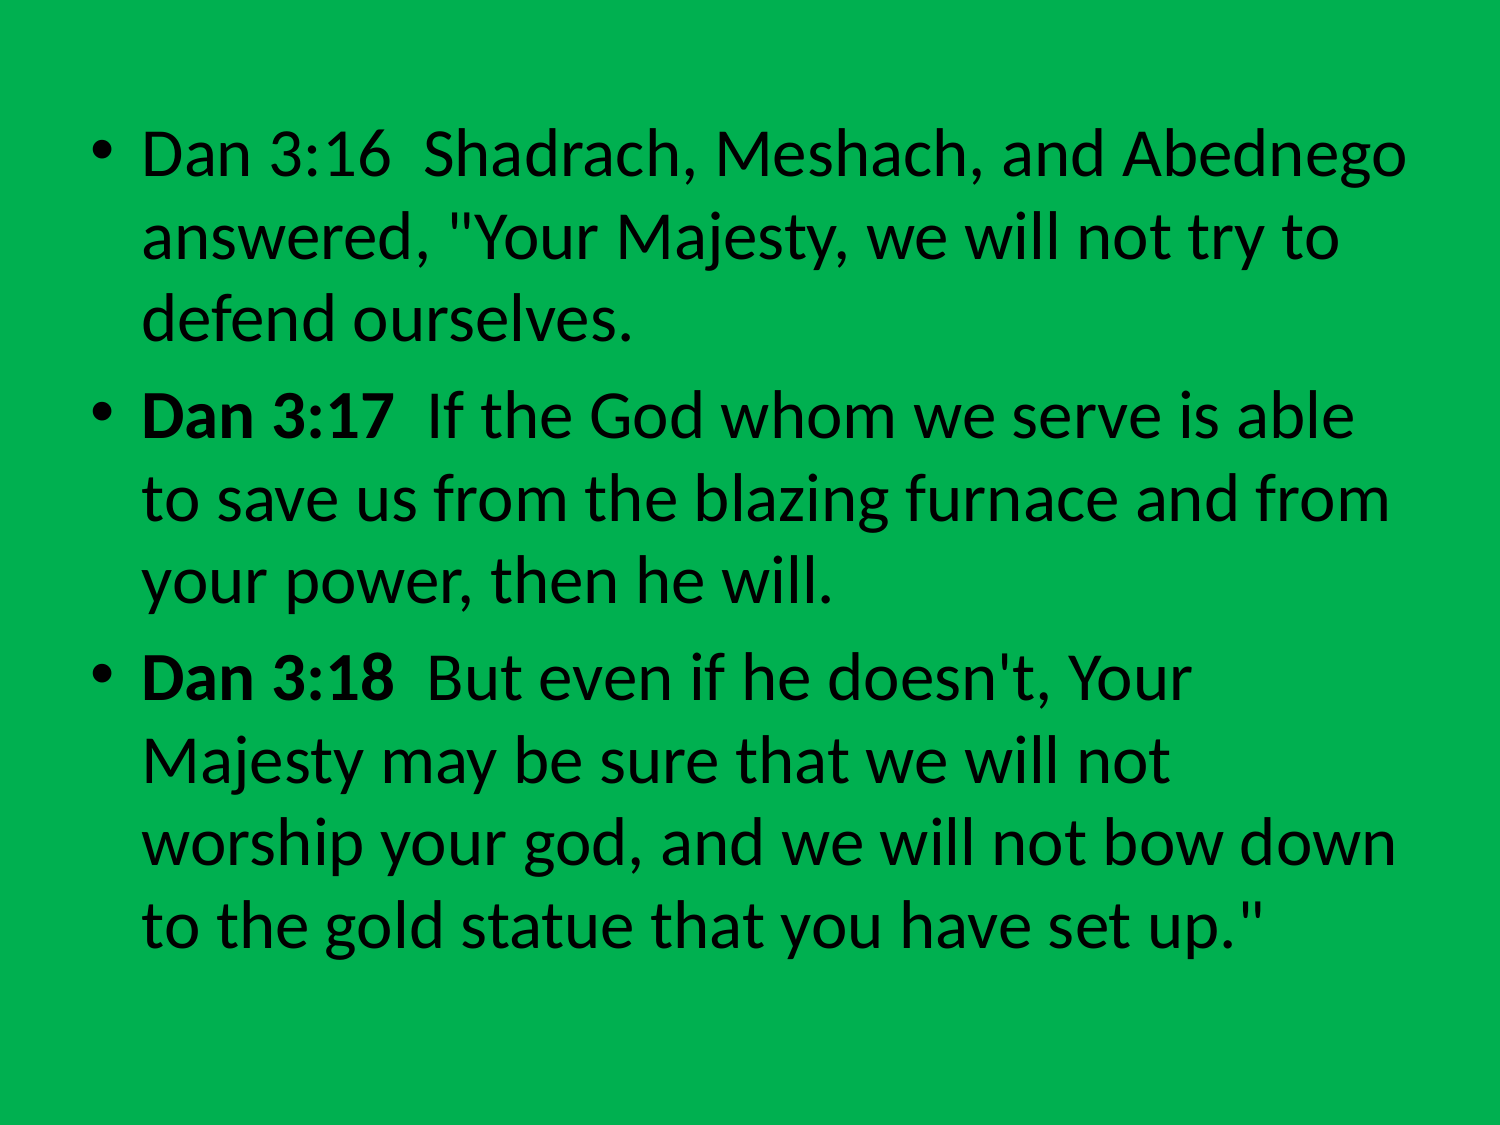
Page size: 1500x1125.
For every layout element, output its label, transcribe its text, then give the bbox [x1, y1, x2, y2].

list Dan 3:16 Shadrach, Meshach, and Abednego answered, "Your Majesty, we will not try to defend ourselves. Dan 3:17 If the God whom we serve is able to save us from the blazing furnace and from your power, then he will. Dan 3:18 But even if he doesn't, Your Majesty may be sure that we will not worship your god, and we will not bow down to the gold statue that you have set up." [75, 99, 1425, 1050]
